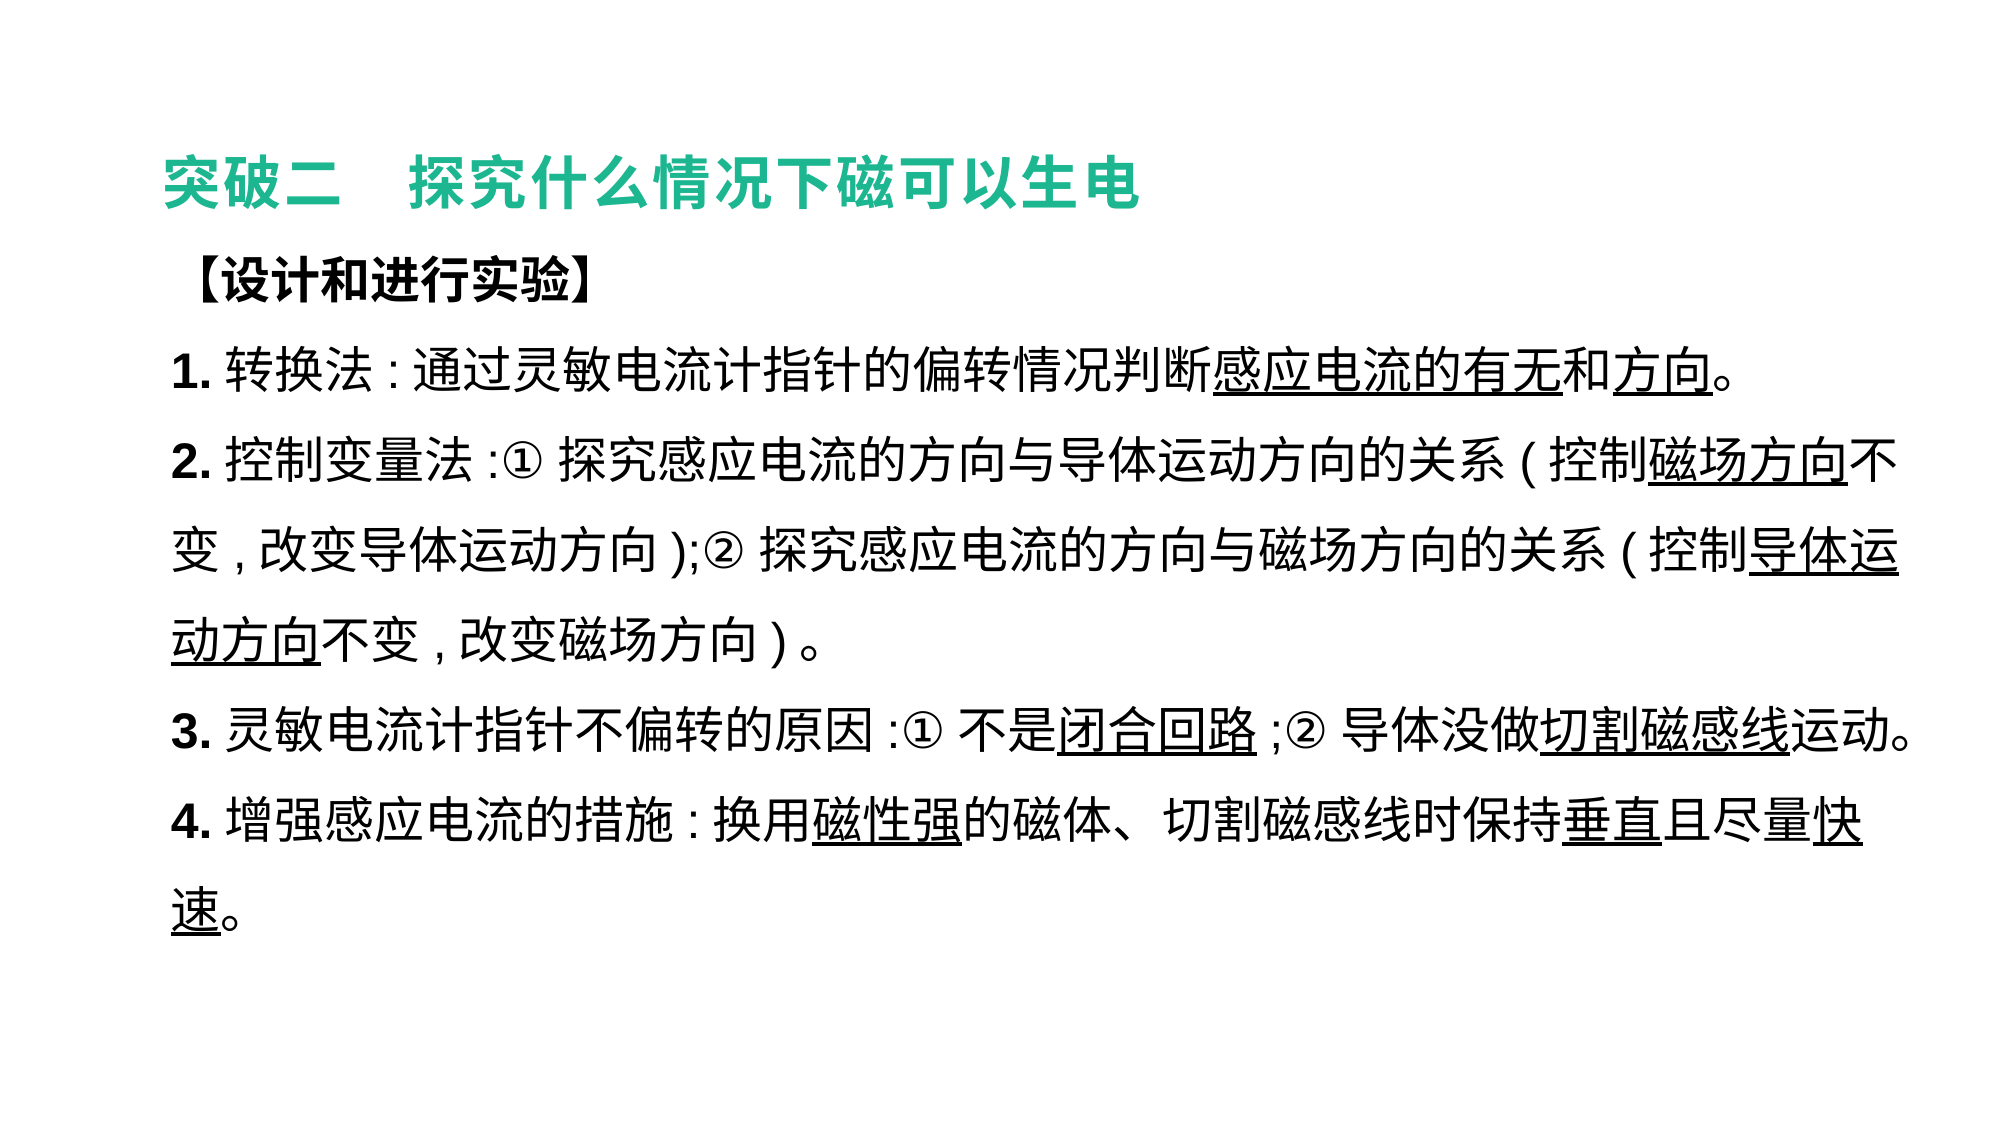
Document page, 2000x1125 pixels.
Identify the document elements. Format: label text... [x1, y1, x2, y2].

text_box 突破二 探究什么情况下磁可以生电 [156, 105, 1914, 210]
text_box 【设计和进行实验】 1.转换法:通过灵敏电流计指针的偏转情况判断感应电流的有无和方向。 2.控制变量法:①探究感应电流的方向与导体运动方向的关系(控制磁场方向不变,改变导体运动方向);②探究感应电流的方向与磁场方向的关系(控制导体运动方向不变,改变磁场方向)。 3.灵敏电流计指针不偏转的原因:①不是闭合回路;②导体没做切割磁感线运动。 4.增强感应电流的措施:换用磁性强的磁体、切割磁感线时保持垂直且尽量快速。 [156, 210, 1926, 946]
